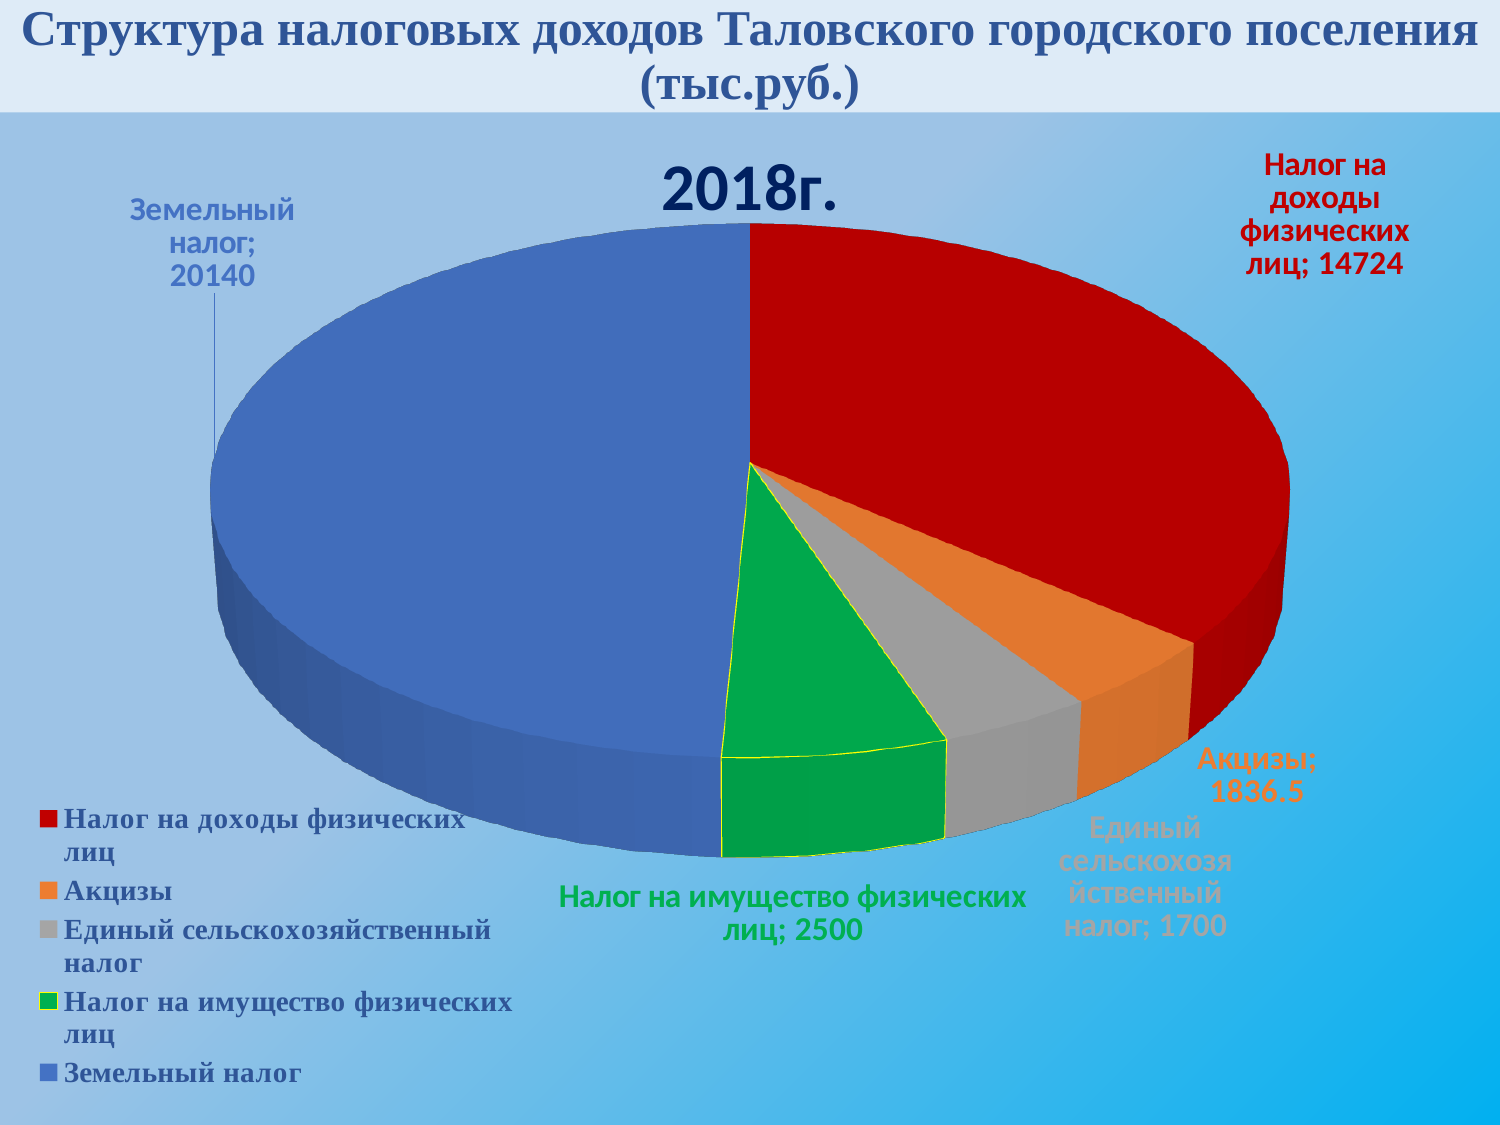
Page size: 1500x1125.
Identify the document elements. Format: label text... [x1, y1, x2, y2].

title Структура налоговых доходов Таловского городского поселения (тыс.руб.) [0, 0, 1500, 112]
chart [0, 112, 1500, 1125]
